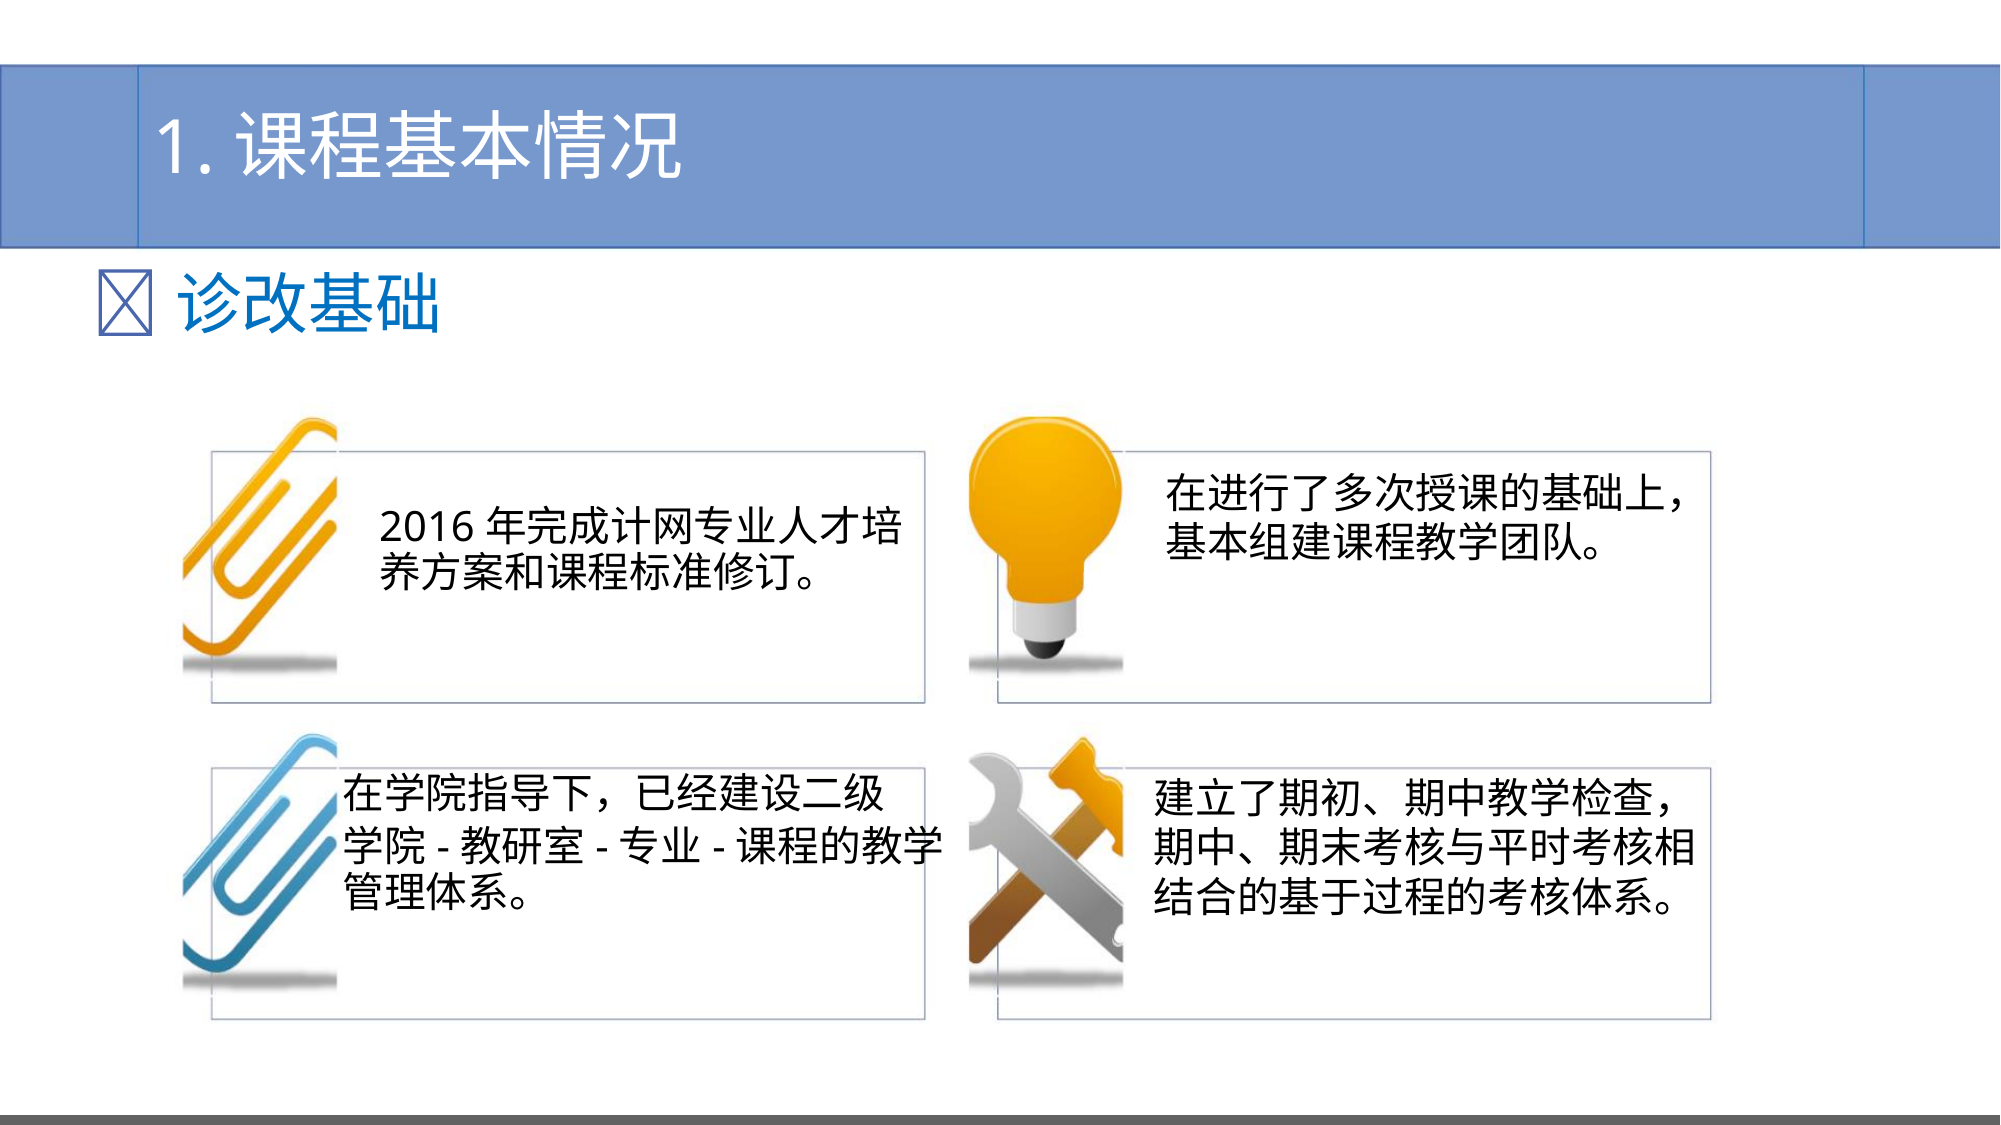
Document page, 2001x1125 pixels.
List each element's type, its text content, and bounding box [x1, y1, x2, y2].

text_box 1.课程基本情况 [152, 104, 778, 189]
text_box [0, 0, 2000, 1115]
text_box 在学院指导下，已经建设二级 学院-教研室-专业-课程的教学 管理体系。 [342, 775, 967, 916]
text_box 建立了期初、期中教学检查， 期中、期末考核与平时考核相 结合的基于过程的考核体系。 [1153, 780, 1778, 921]
text_box 2016年完成计网专业人才培 养方案和课程标准修订。 [379, 503, 967, 596]
text_box 在进行了多次授课的基础上， 基本组建课程教学团队。 [1165, 475, 1791, 567]
text_box 诊改基础 [92, 267, 521, 342]
